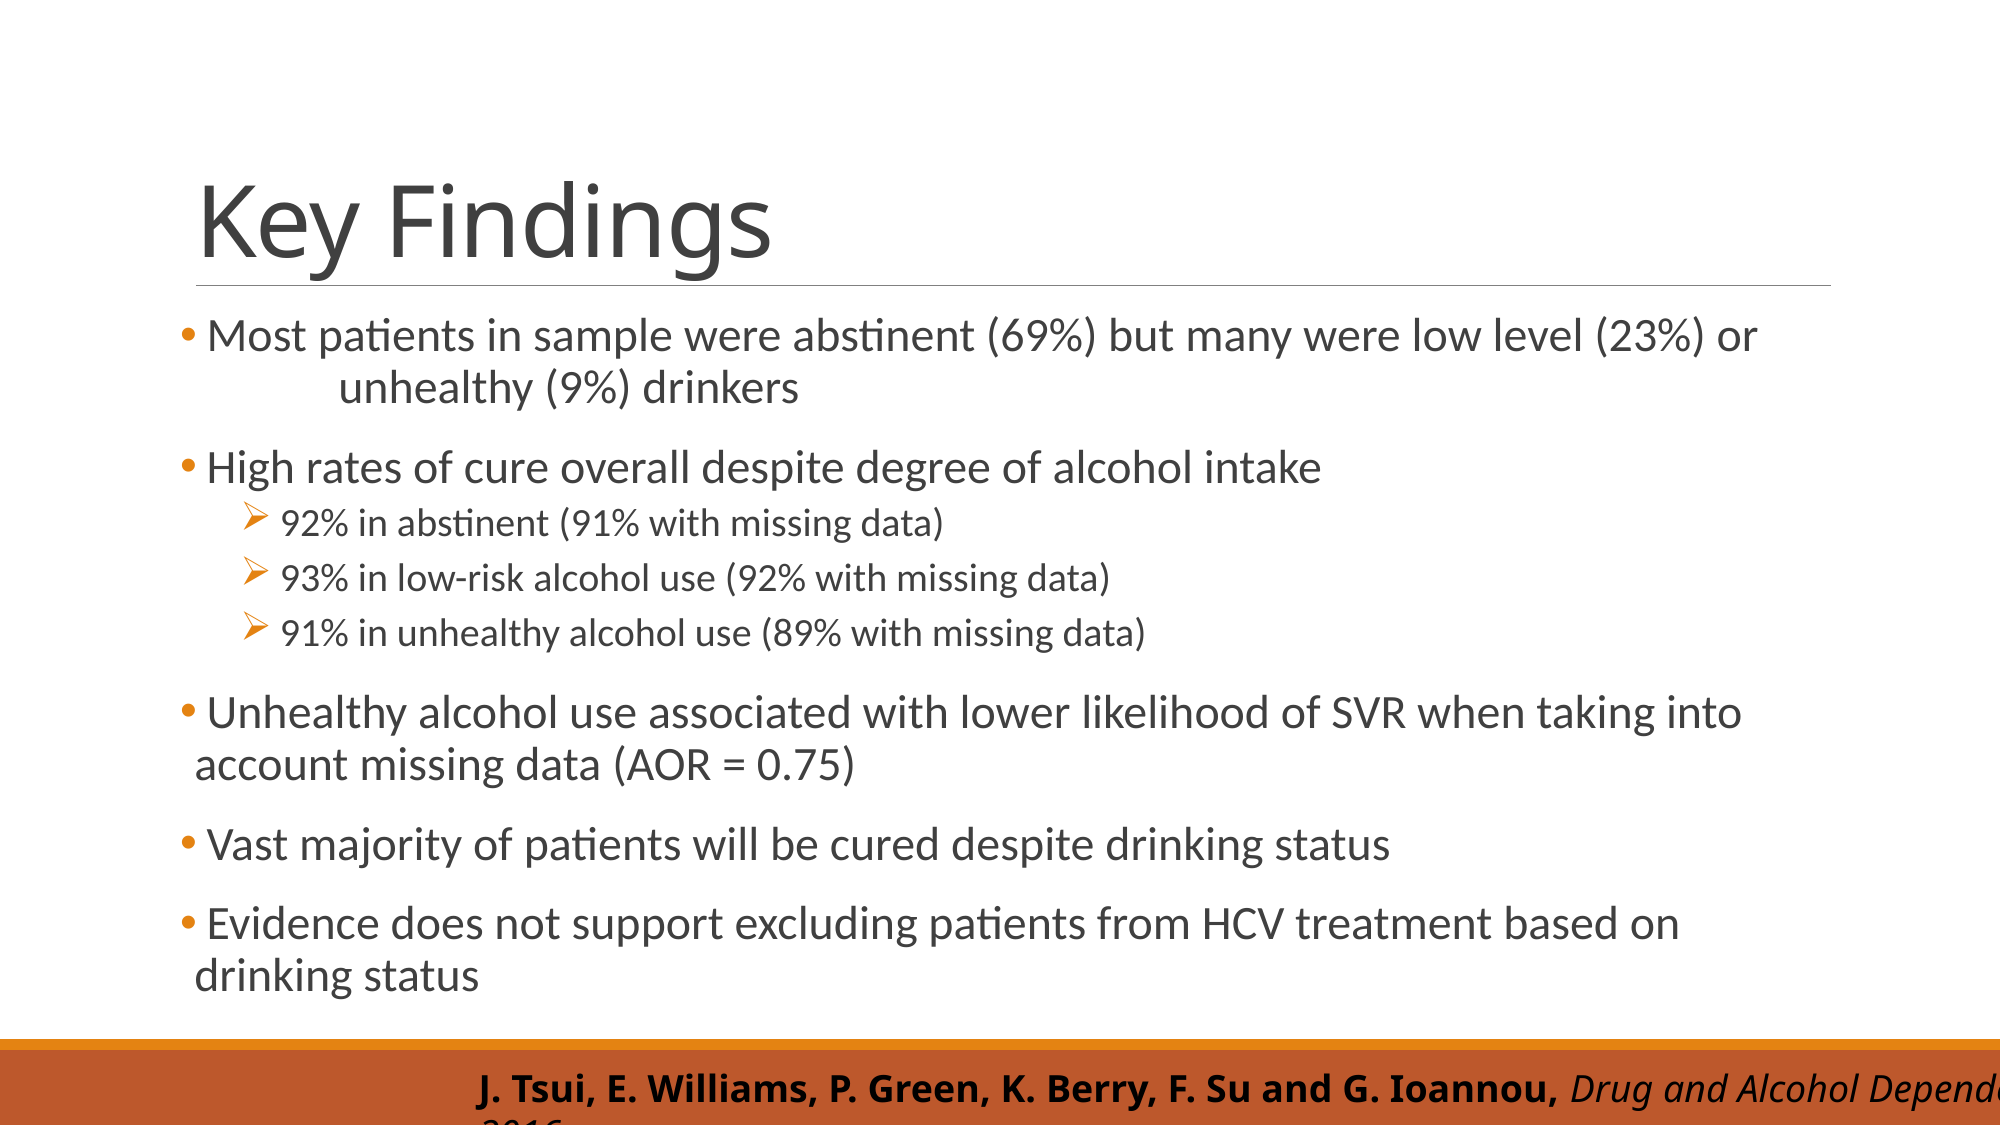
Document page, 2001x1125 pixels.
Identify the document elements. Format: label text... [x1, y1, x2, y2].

title Key Findings [180, 47, 1830, 285]
text_box J. Tsui, E. Williams, P. Green, K. Berry, F. Su and G. Ioannou, Drug and Alcohol Dependence, 2016 [463, 1057, 2000, 1125]
list Most patients in sample were abstinent (69%) but many were low level (23%) or unhealthy (9%) drinkers High rates of cure overall despite degree of alcohol intake 92% in abstinent (91% with missing data) 93% in low-risk alcohol use (92% with missing data) 91% in unhealthy alcohol use (89% with missing data) Unhealthy alcohol use associated with lower likelihood of SVR when taking into account missing data (AOR = 0.75) Vast majority of patients will be cured despite drinking status Evidence does not support excluding patients from HCV treatment based on drinking status [180, 302, 1830, 1010]
